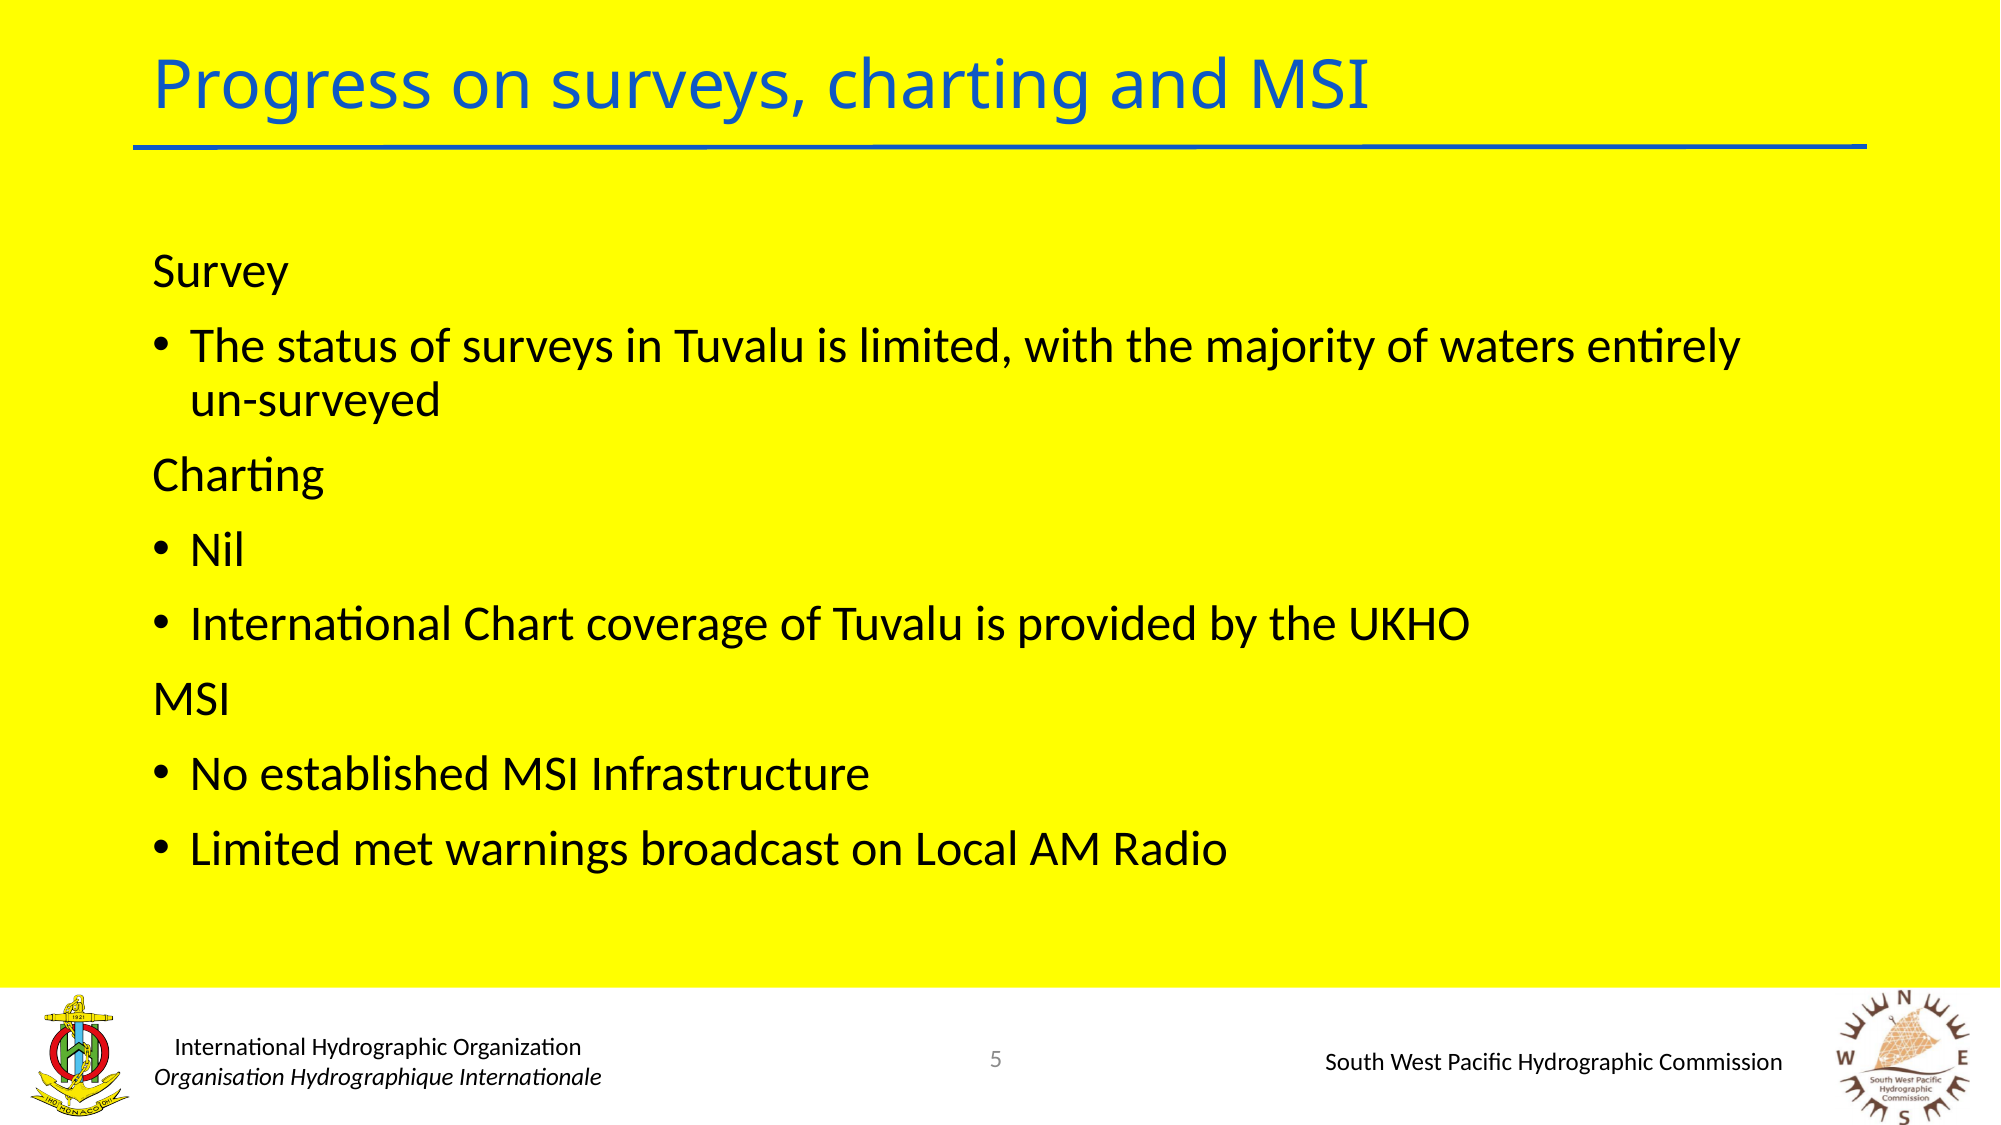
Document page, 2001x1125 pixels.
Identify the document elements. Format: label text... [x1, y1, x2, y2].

slide_number 5 [771, 1027, 1221, 1088]
list Survey The status of surveys in Tuvalu is limited, with the majority of waters entirely un-surveyed Charting Nil International Chart coverage of Tuvalu is provided by the UKHO MSI No established MSI Infrastructure Limited met warnings broadcast on Local AM Radio [137, 236, 1836, 980]
picture [22, 990, 134, 1125]
picture [1835, 989, 1970, 1125]
title Progress on surveys, charting and MSI [137, 42, 1863, 132]
